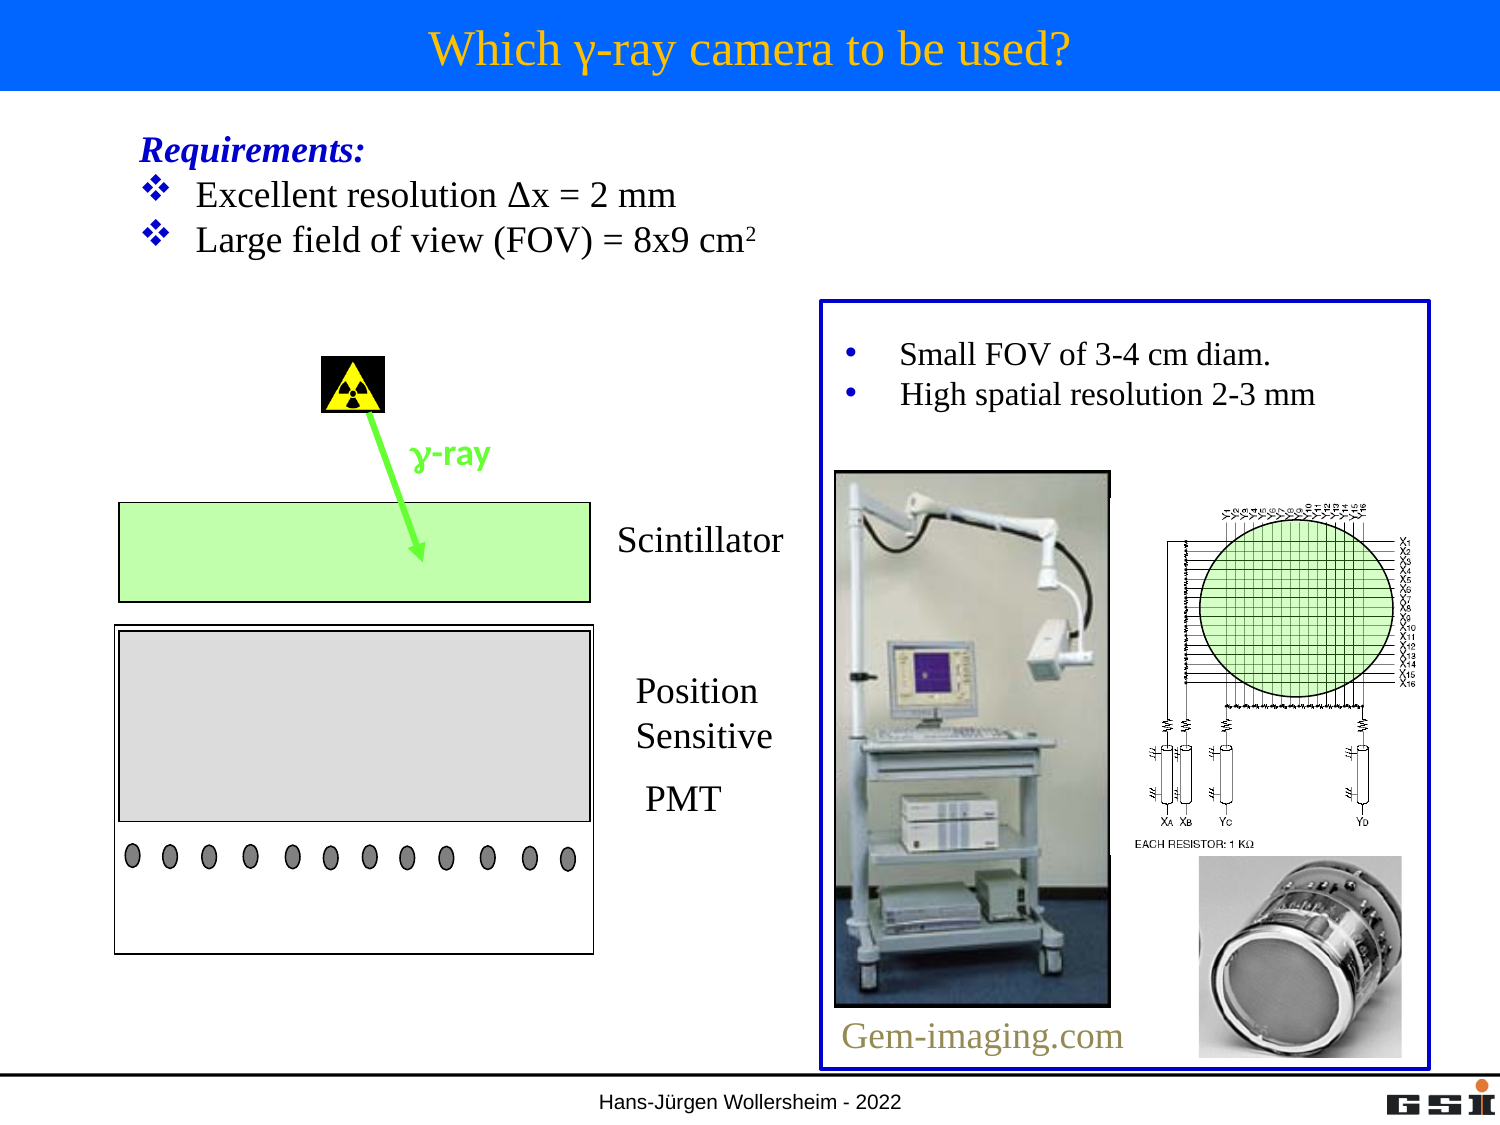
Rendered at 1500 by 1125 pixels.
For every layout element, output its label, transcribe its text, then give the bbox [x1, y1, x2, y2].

text_box [371, 421, 425, 563]
picture [1387, 1079, 1495, 1115]
text_box [819, 299, 1431, 507]
picture [320, 355, 386, 413]
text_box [1109, 498, 1445, 855]
title Which γ-ray camera to be used? [0, 0, 1500, 91]
text_box g-ray [395, 420, 514, 481]
text_box [114, 624, 594, 955]
picture [835, 472, 1110, 1007]
text_box Gem-imaging.com [826, 1003, 1146, 1064]
text_box [118, 502, 591, 603]
text_box [819, 567, 1431, 1071]
text_box Requirements: Excellent resolution Δx = 2 mm Large field of view (FOV) = 8x9 cm2 [124, 118, 772, 268]
text_box Position Sensitive PMT [620, 658, 800, 827]
text_box Scintillator [602, 507, 830, 567]
picture [1198, 856, 1402, 1059]
